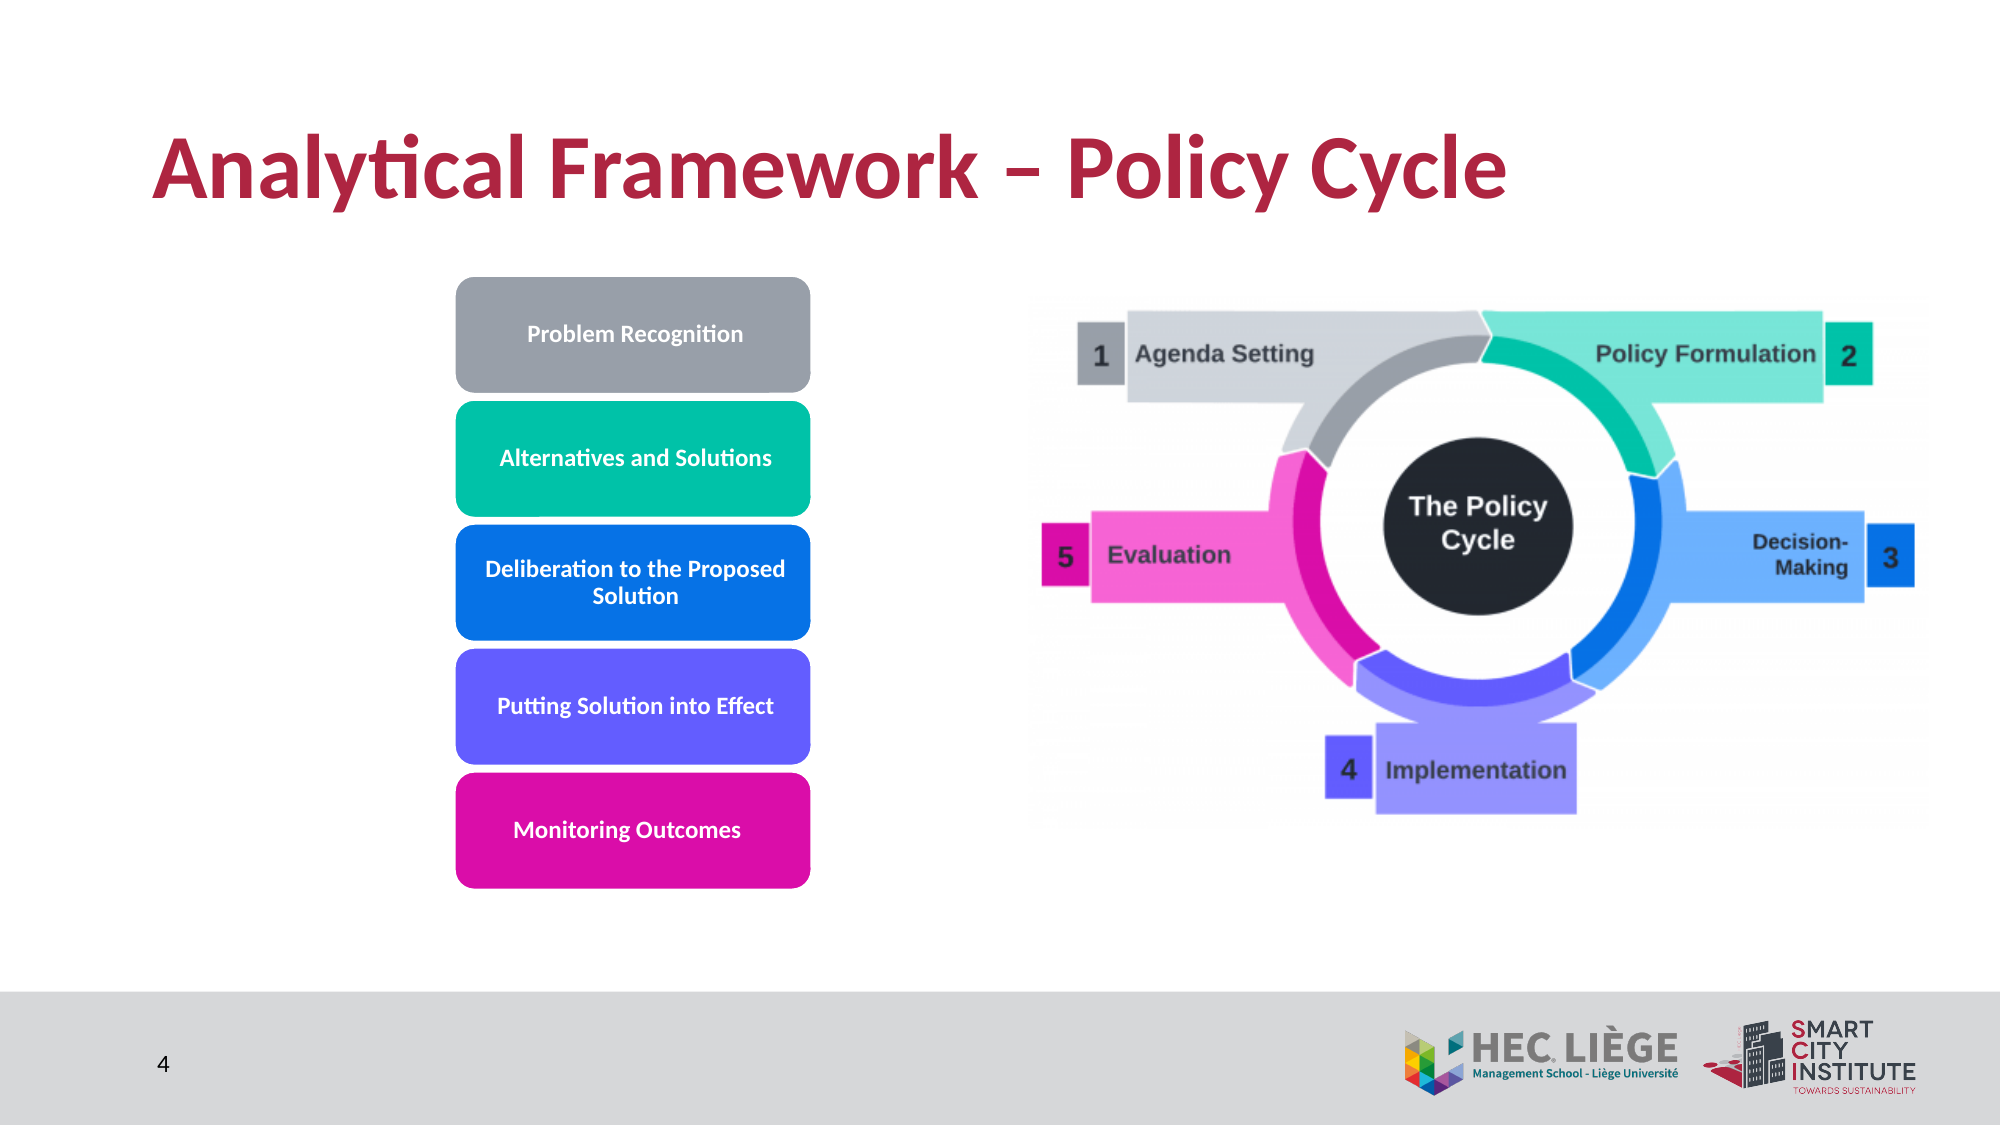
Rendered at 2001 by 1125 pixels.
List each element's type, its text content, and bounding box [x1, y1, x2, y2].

title Analytical Framework – Policy Cycle [137, 59, 1863, 278]
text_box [0, 991, 2000, 1125]
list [137, 275, 1129, 890]
picture [1028, 296, 1929, 829]
